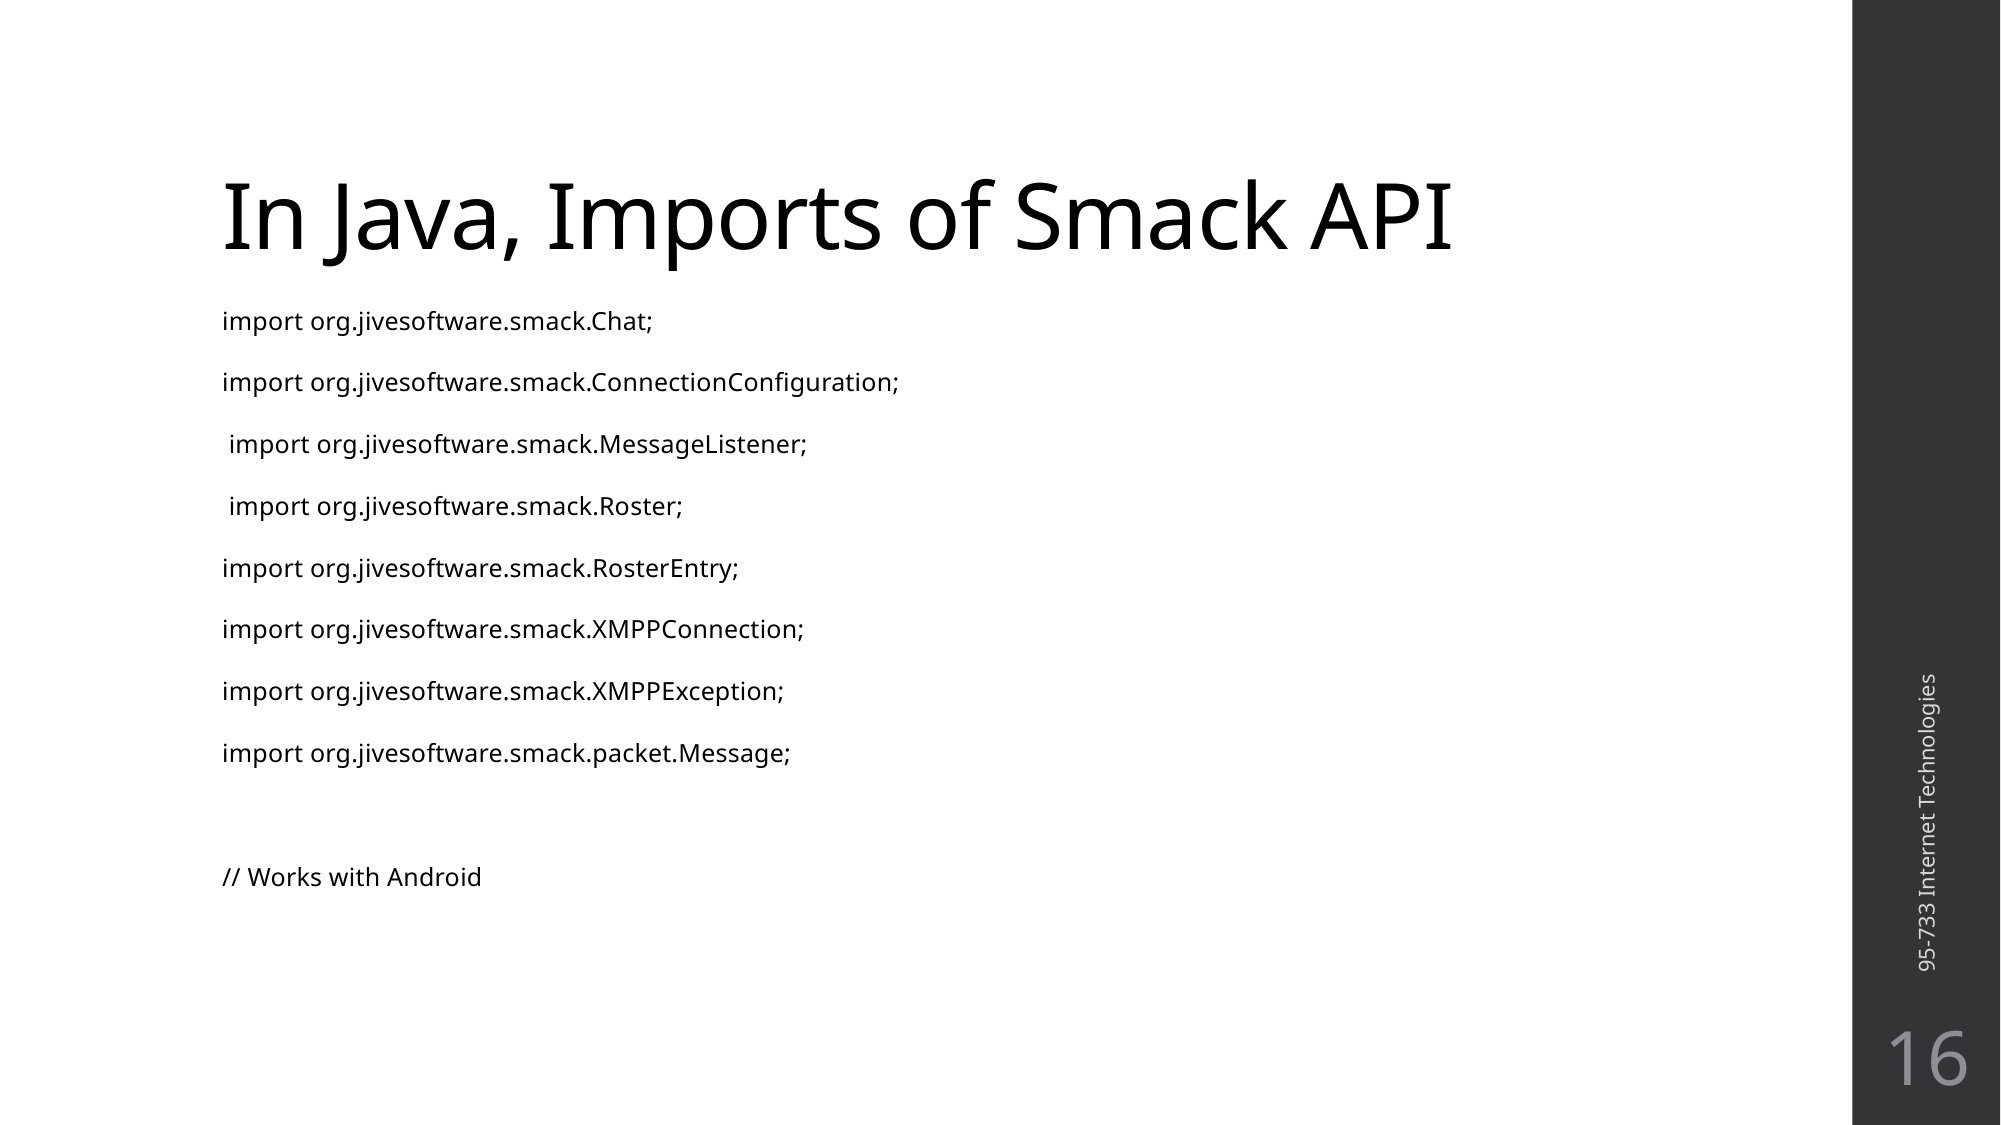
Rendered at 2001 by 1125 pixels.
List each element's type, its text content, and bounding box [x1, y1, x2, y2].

footer 95-733 Internet Technologies [1897, 400, 1958, 988]
title In Java, Imports of Smack API [206, 60, 1797, 278]
slide_number 16 [1852, 1012, 2000, 1110]
list import org.jivesoftware.smack.Chat; import org.jivesoftware.smack.ConnectionConfiguration; import org.jivesoftware.smack.MessageListener; import org.jivesoftware.smack.Roster; import org.jivesoftware.smack.RosterEntry; import org.jivesoftware.smack.XMPPConnection; import org.jivesoftware.smack.XMPPException; import org.jivesoftware.smack.packet.Message; // Works with Android [206, 299, 1617, 1014]
